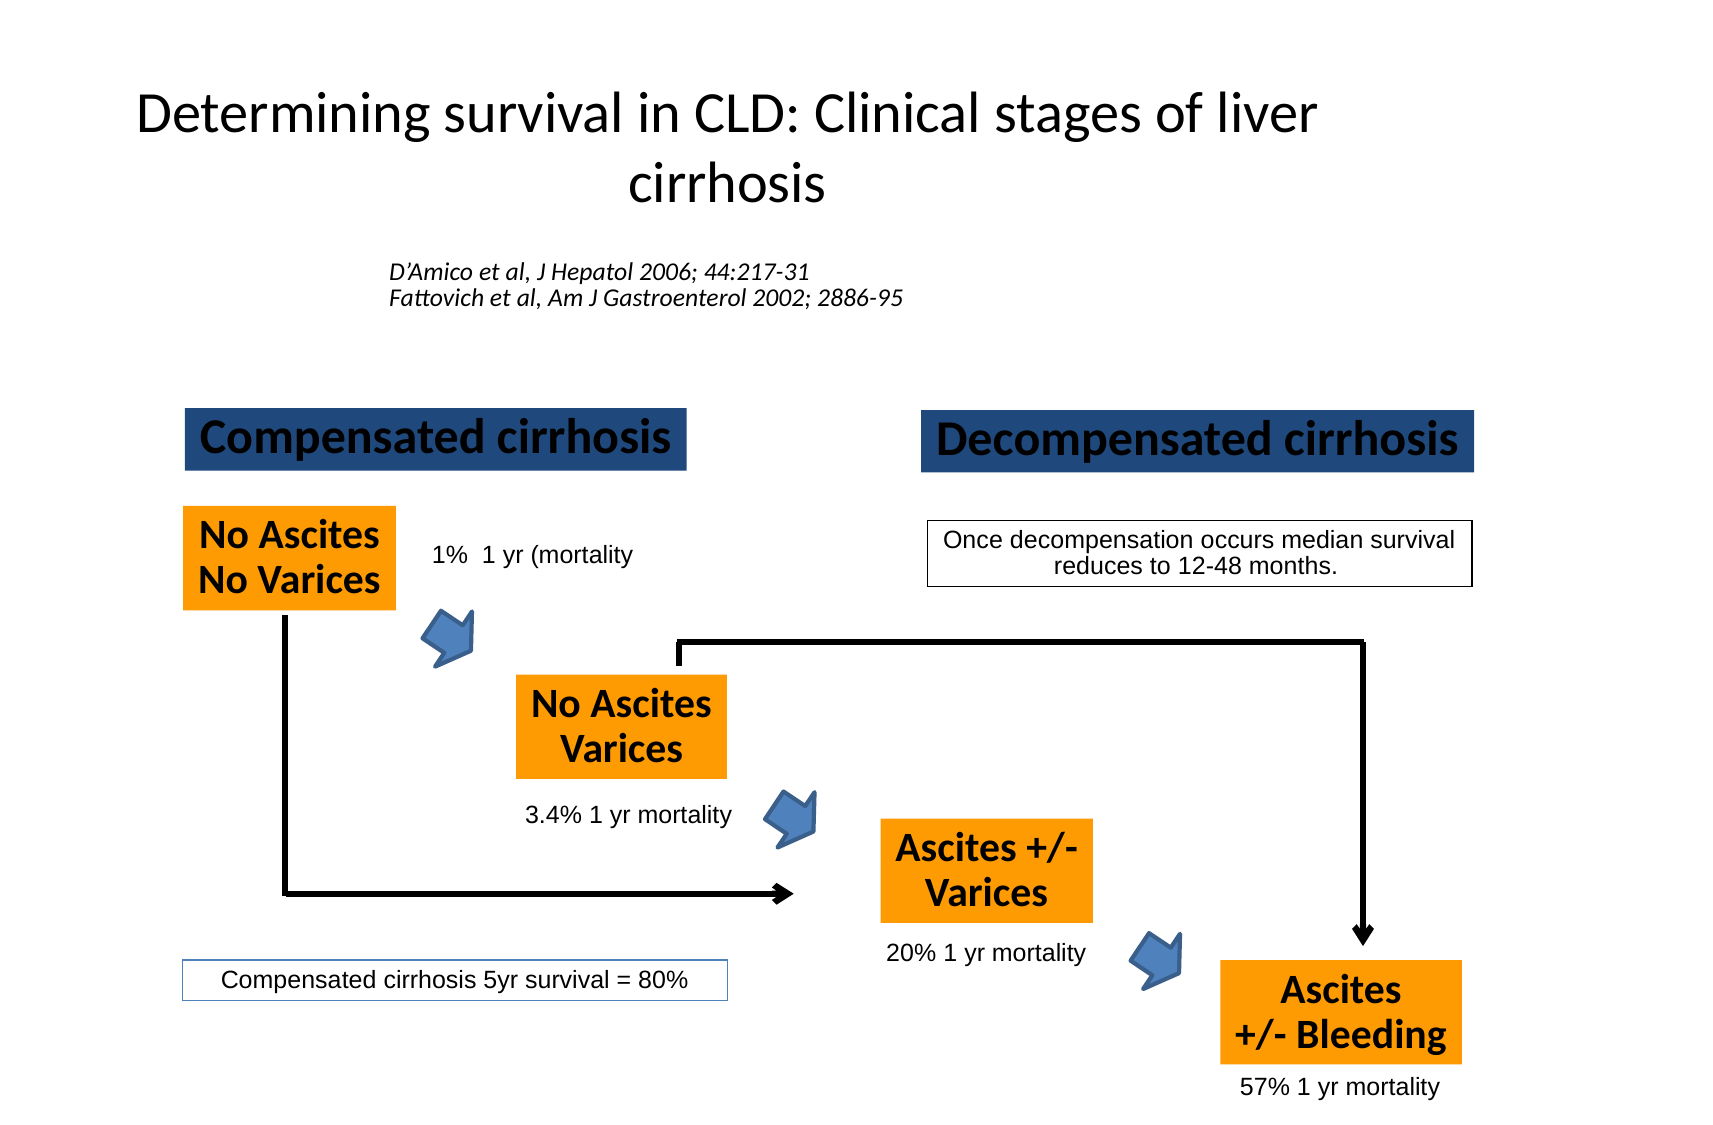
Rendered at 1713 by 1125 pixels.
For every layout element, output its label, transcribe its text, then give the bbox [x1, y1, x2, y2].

title Determining survival in CLD: Clinical stages of liver cirrhosis [25, 50, 1430, 239]
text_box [182, 407, 1477, 1066]
text_box 57% 1 yr mortality [1225, 1074, 1456, 1109]
list D’Amico et al, J Hepatol 2006; 44:217-31 Fattovich et al, Am J Gastroenterol 2002; 2886-95 [374, 255, 1214, 319]
